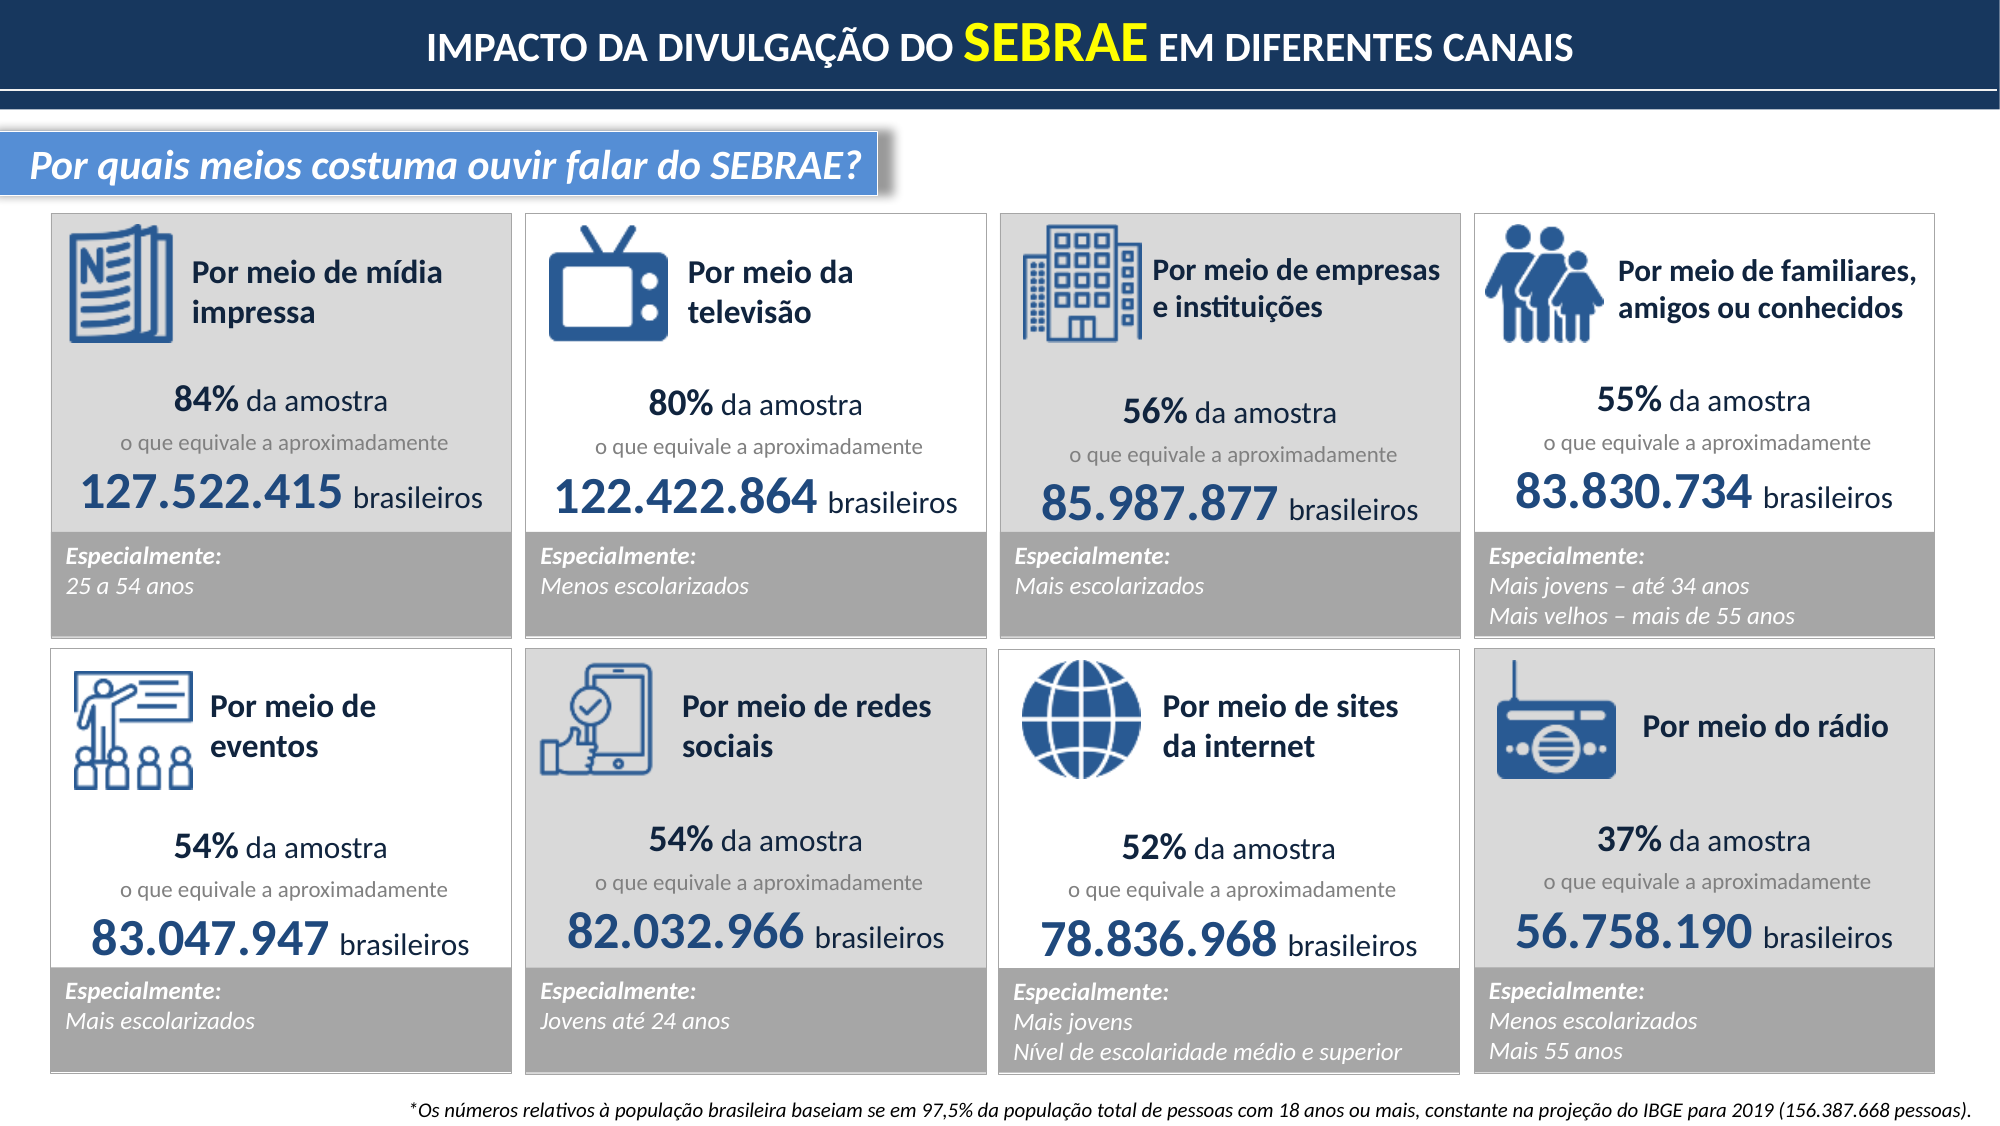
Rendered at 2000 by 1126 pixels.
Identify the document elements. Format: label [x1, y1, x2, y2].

text_box [0, 0, 2000, 111]
text_box [31, 1089, 1988, 1126]
text_box [50, 212, 1982, 1075]
text_box [0, 130, 878, 196]
